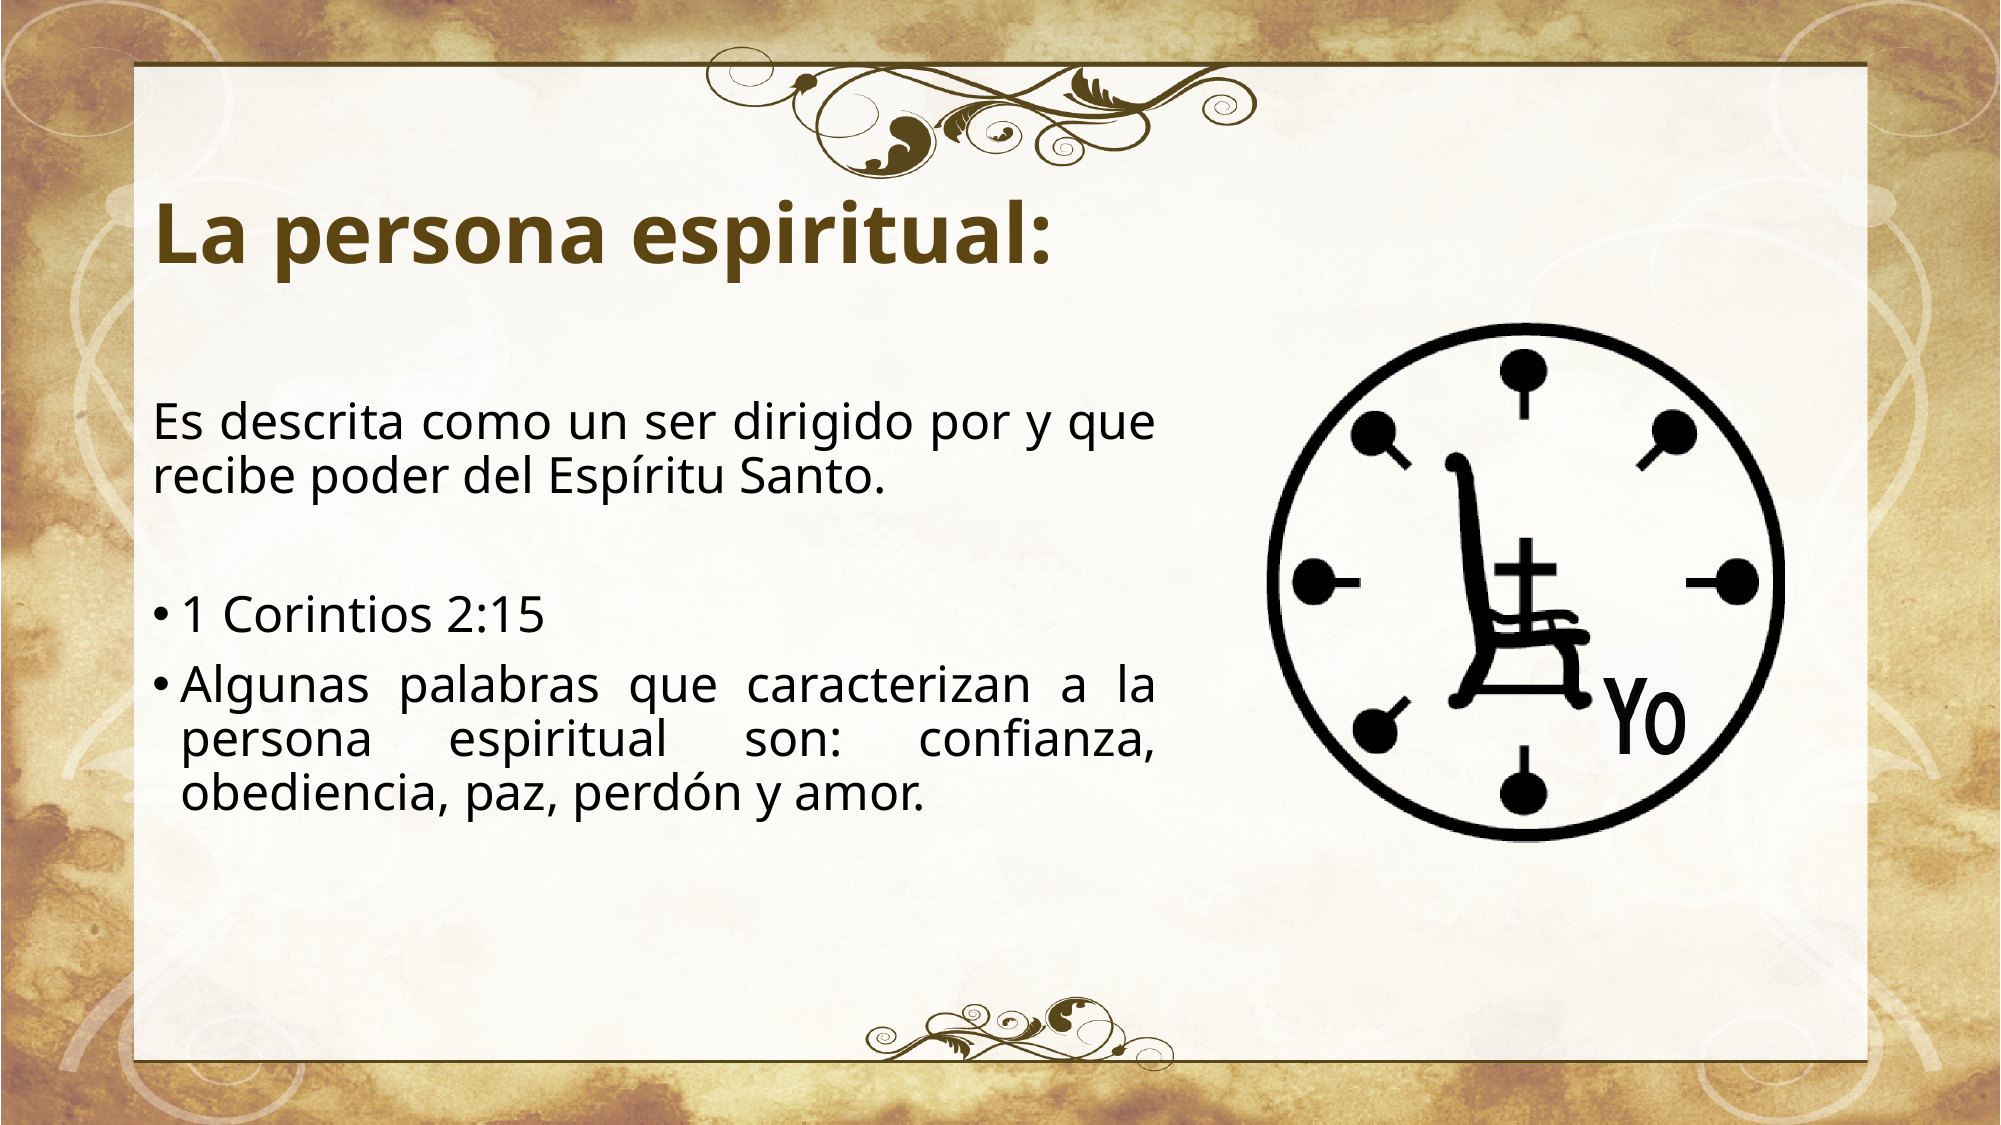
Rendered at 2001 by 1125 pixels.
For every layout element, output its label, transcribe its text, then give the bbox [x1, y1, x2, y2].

list Es descrita como un ser dirigido por y que recibe poder del Espíritu Santo. 1 Corintios 2:15 Algunas palabras que caracterizan a la persona espiritual son: confianza, obediencia, paz, perdón y amor. [137, 388, 1173, 1014]
picture [0, 0, 2000, 1125]
title La persona espiritual: [137, 127, 1863, 345]
